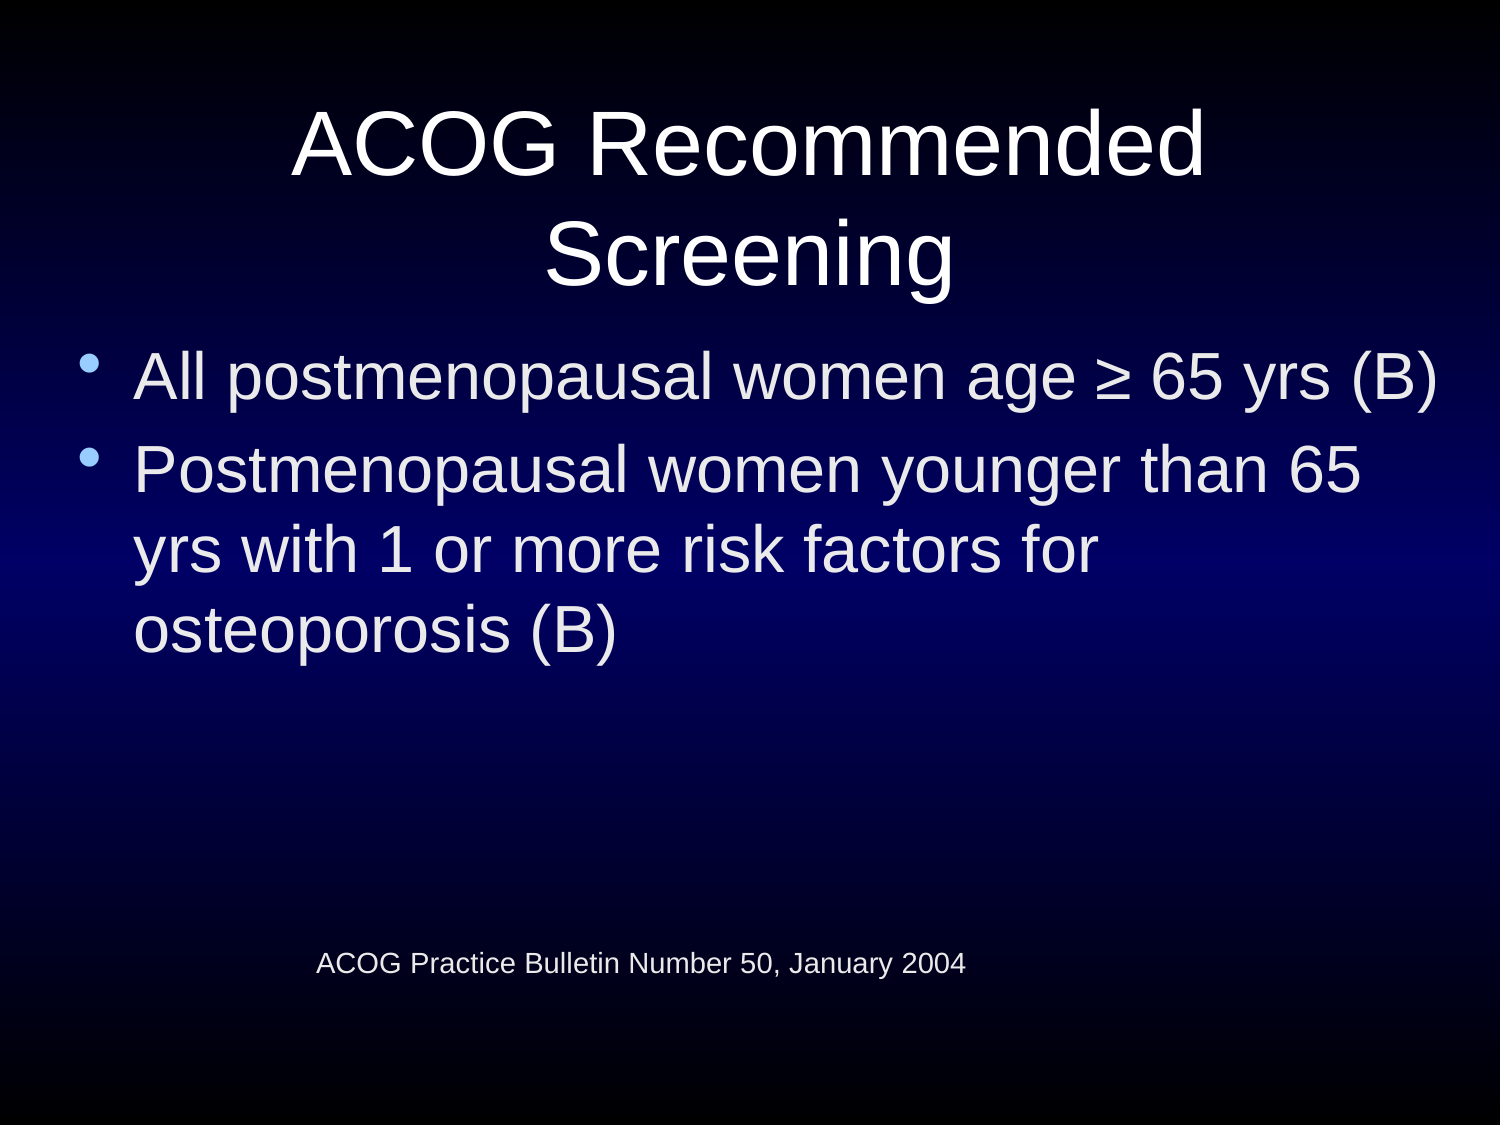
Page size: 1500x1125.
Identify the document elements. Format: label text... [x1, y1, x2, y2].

title ACOG Recommended Screening [112, 99, 1388, 288]
list All postmenopausal women age ≥ 65 yrs (B) Postmenopausal women younger than 65 yrs with 1 or more risk factors for osteoporosis (B) [62, 324, 1463, 1001]
text_box ACOG Practice Bulletin Number 50, January 2004 [301, 937, 983, 1033]
